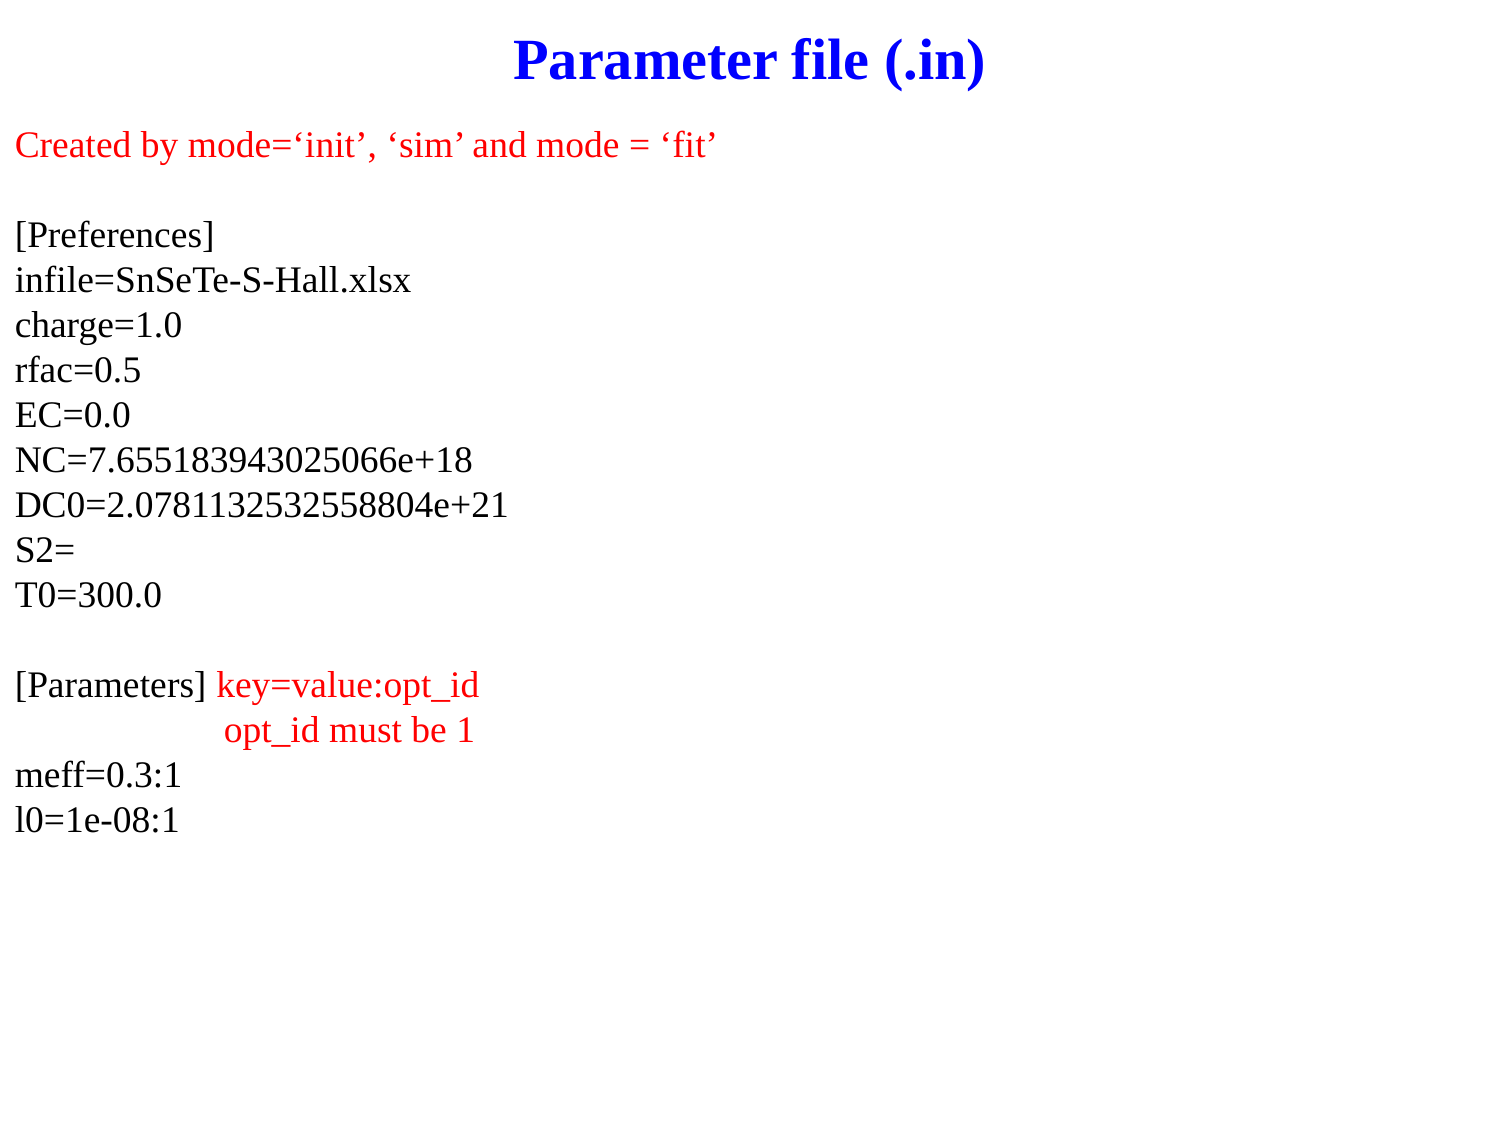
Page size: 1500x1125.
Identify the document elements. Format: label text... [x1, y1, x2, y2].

text_box Created by mode=‘init’, ‘sim’ and mode = ‘fit’ [Preferences] infile=SnSeTe-S-Hall.xlsx charge=1.0 rfac=0.5 EC=0.0 NC=7.655183943025066e+18 DC0=2.0781132532558804e+21 S2= T0=300.0 [Parameters] key=value:opt_id opt_id must be 1 meff=0.3:1 l0=1e-08:1 [0, 112, 1477, 848]
title Parameter file (.in) [0, 0, 1500, 113]
